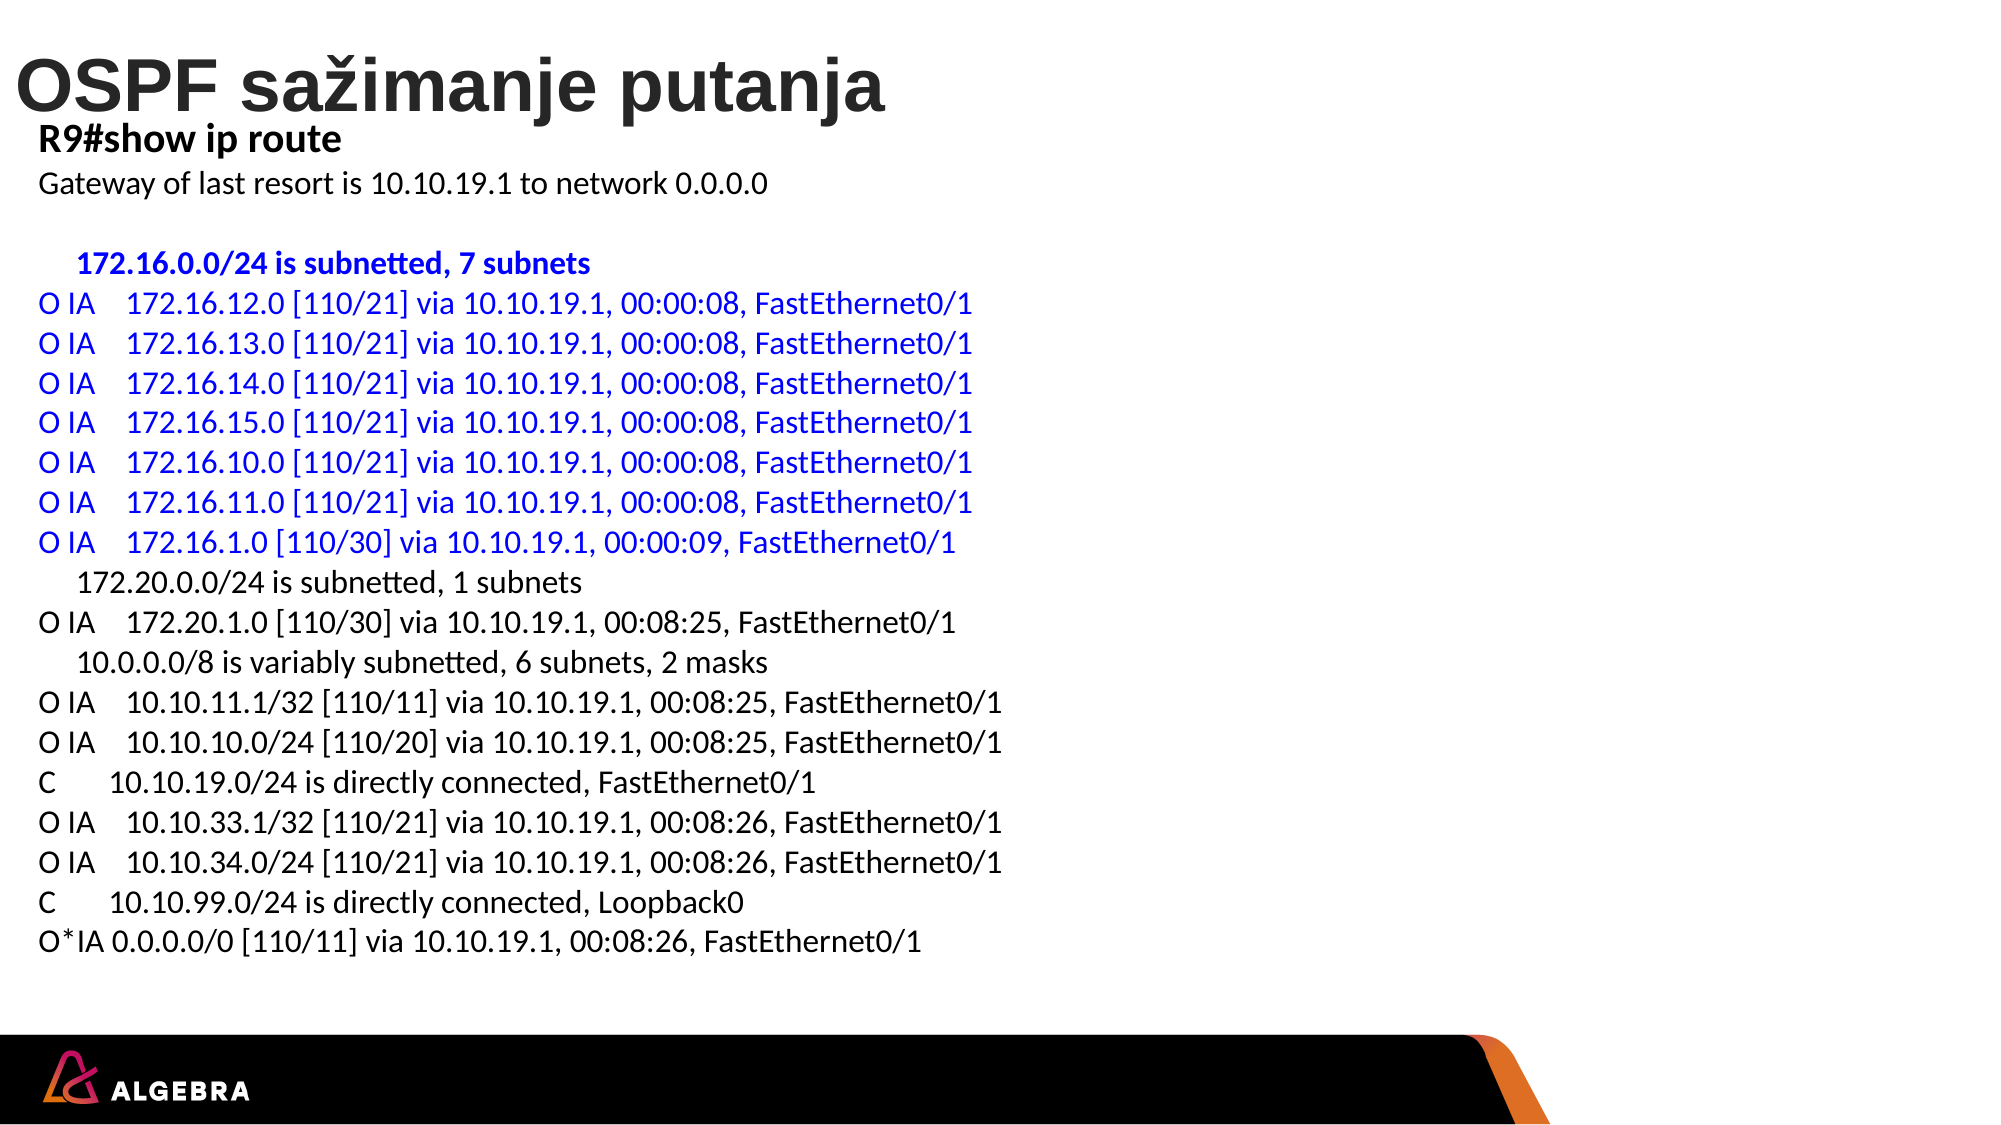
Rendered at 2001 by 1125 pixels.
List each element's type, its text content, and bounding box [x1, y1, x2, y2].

picture [0, 1034, 1733, 1125]
title OSPF sažimanje putanja [0, 0, 1304, 176]
text_box R9#show ip route Gateway of last resort is 10.10.19.1 to network 0.0.0.0 172.16.0.0/24 is subnetted, 7 subnets O IA 172.16.12.0 [110/21] via 10.10.19.1, 00:00:08, FastEthernet0/1 O IA 172.16.13.0 [110/21] via 10.10.19.1, 00:00:08, FastEthernet0/1 O IA 172.16.14.0 [110/21] via 10.10.19.1, 00:00:08, FastEthernet0/1 O IA 172.16.15.0 [110/21] via 10.10.19.1, 00:00:08, FastEthernet0/1 O IA 172.16.10.0 [110/21] via 10.10.19.1, 00:00:08, FastEthernet0/1 O IA 172.16.11.0 [110/21] via 10.10.19.1, 00:00:08, FastEthernet0/1 O IA 172.16.1.0 [110/30] via 10.10.19.1, 00:00:09, FastEthernet0/1 172.20.0.0/24 is subnetted, 1 subnets O IA 172.20.1.0 [110/30] via 10.10.19.1, 00:08:25, FastEthernet0/1 10.0.0.0/8 is variably subnetted, 6 subnets, 2 masks O IA 10.10.11.1/32 [110/11] via 10.10.19.1, 00:08:25, FastEthernet0/1 O IA 10.10.10.0/24 [110/20] via 10.10.19.1, 00:08:25, FastEthernet0/1 C 10.10.19.0/24 is directly connected, FastEthernet0/1 O IA 10.10.33.1/32 [110/21] via 10.10.19.1, 00:08:26, FastEthernet0/1 O IA 10.10.34.0/24 [110/21] via 10.10.19.1, 00:08:26, FastEthernet0/1 C 10.10.99.0/24 is directly connected, Loopback0 O*IA 0.0.0.0/0 [110/11] via 10.10.19.1, 00:08:26, FastEthernet0/1 [23, 103, 1249, 967]
